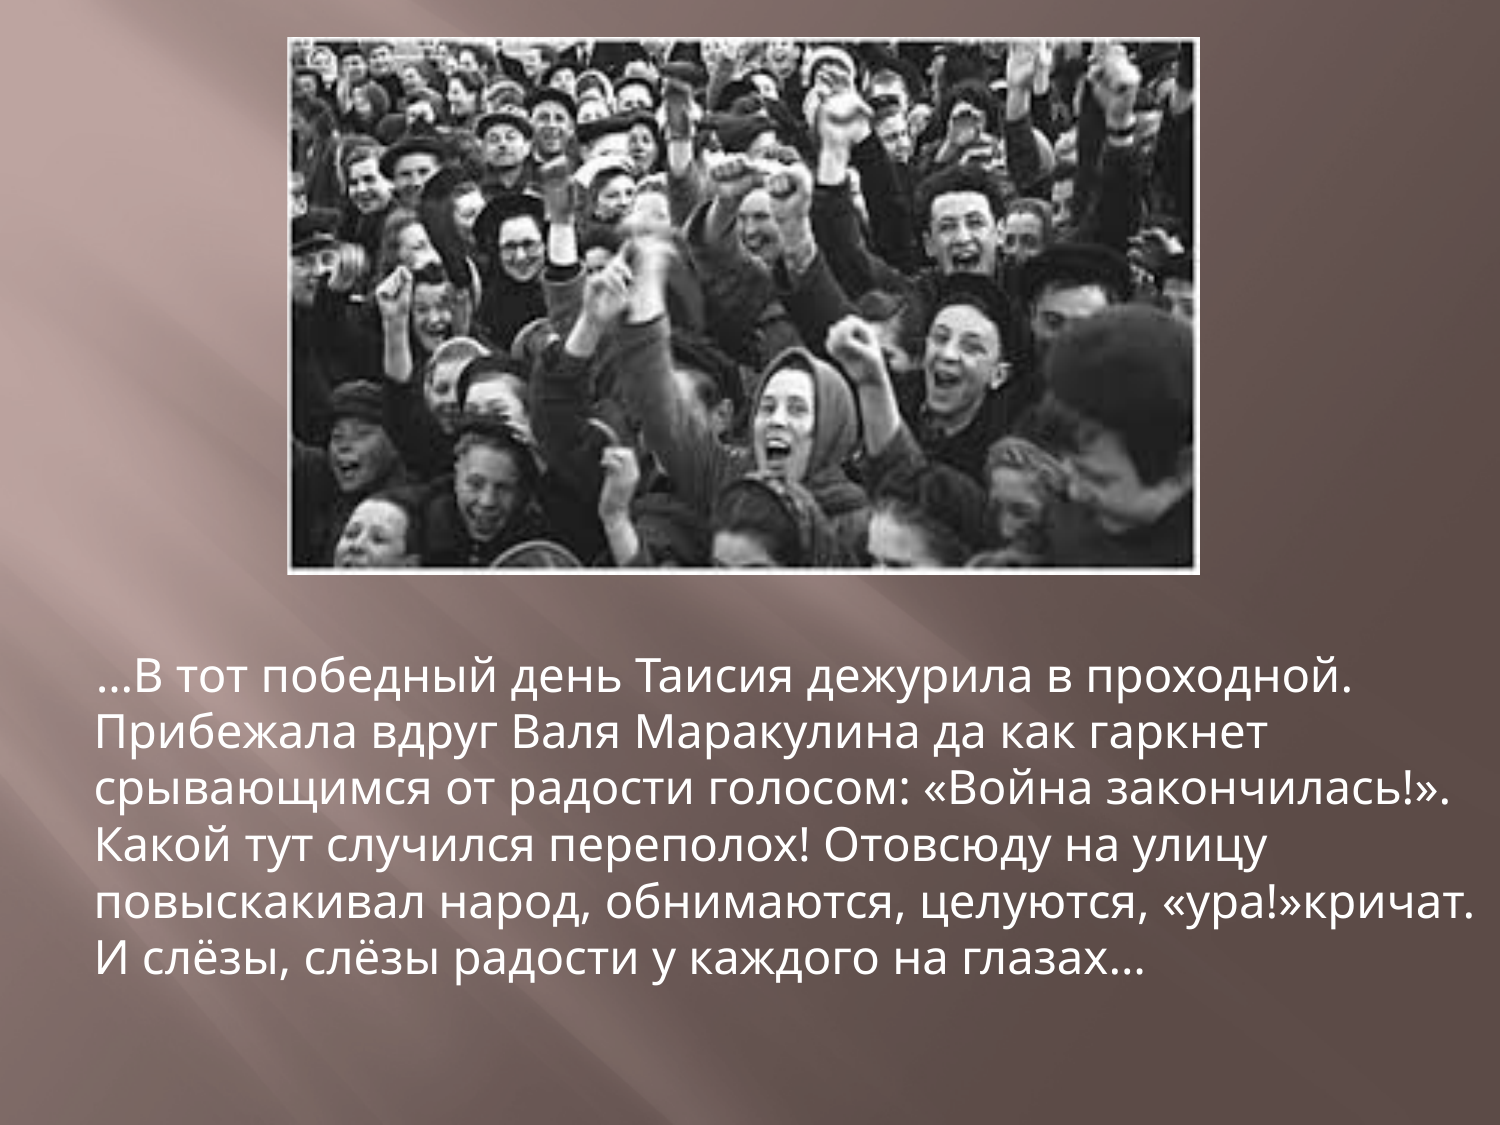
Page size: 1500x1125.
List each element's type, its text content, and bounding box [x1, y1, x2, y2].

list …В тот победный день Таисия дежурила в проходной. Прибежала вдруг Валя Маракулина да как гаркнет срывающимся от радости голосом: «Война закончилась!». Какой тут случился переполох! Отовсюду на улицу повыскакивал народ, обнимаются, целуются, «ура!»кричат. И слёзы, слёзы радости у каждого на глазах… [0, 637, 1500, 1035]
text_box [285, 35, 1202, 577]
